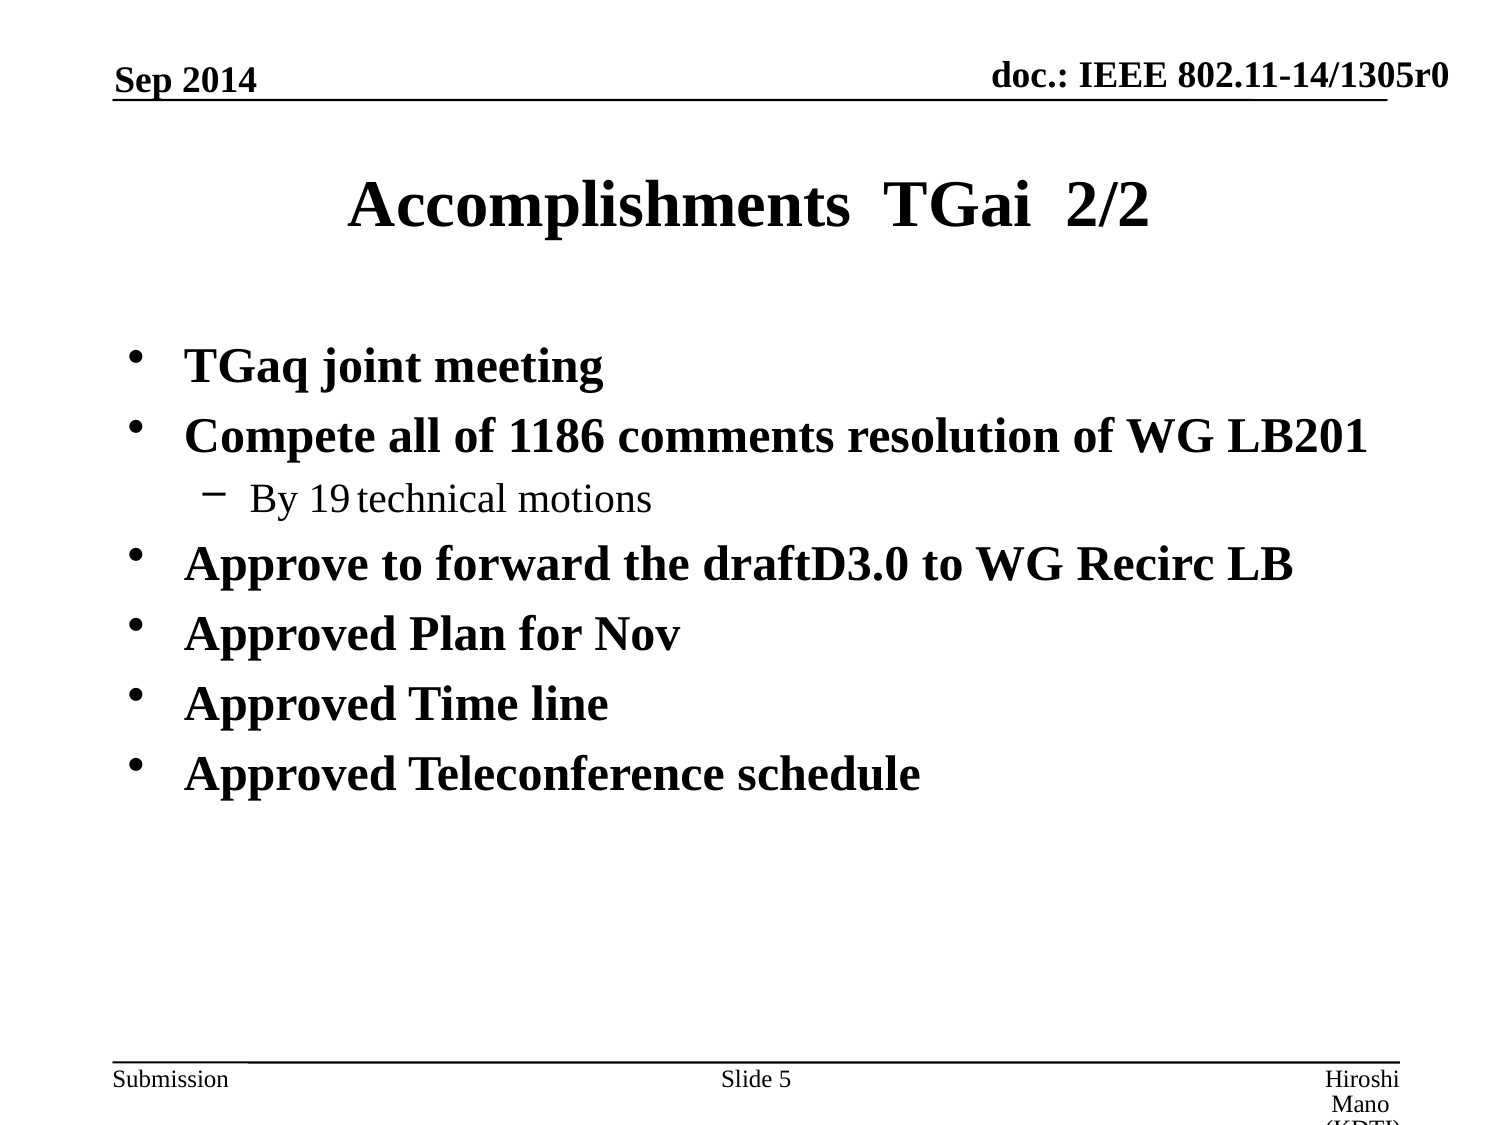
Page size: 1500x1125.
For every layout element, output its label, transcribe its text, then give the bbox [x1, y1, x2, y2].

footer Hiroshi Mano (KDTI) [1324, 1061, 1402, 1093]
title Accomplishments TGai 2/2 [112, 112, 1388, 288]
slide_number Slide 5 [712, 1061, 800, 1093]
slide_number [114, 54, 274, 101]
list TGaq joint meeting Compete all of 1186 comments resolution of WG LB201 By 19 technical motions Approve to forward the draftD3.0 to WG Recirc LB Approved Plan for Nov Approved Time line Approved Teleconference schedule [112, 324, 1388, 1001]
